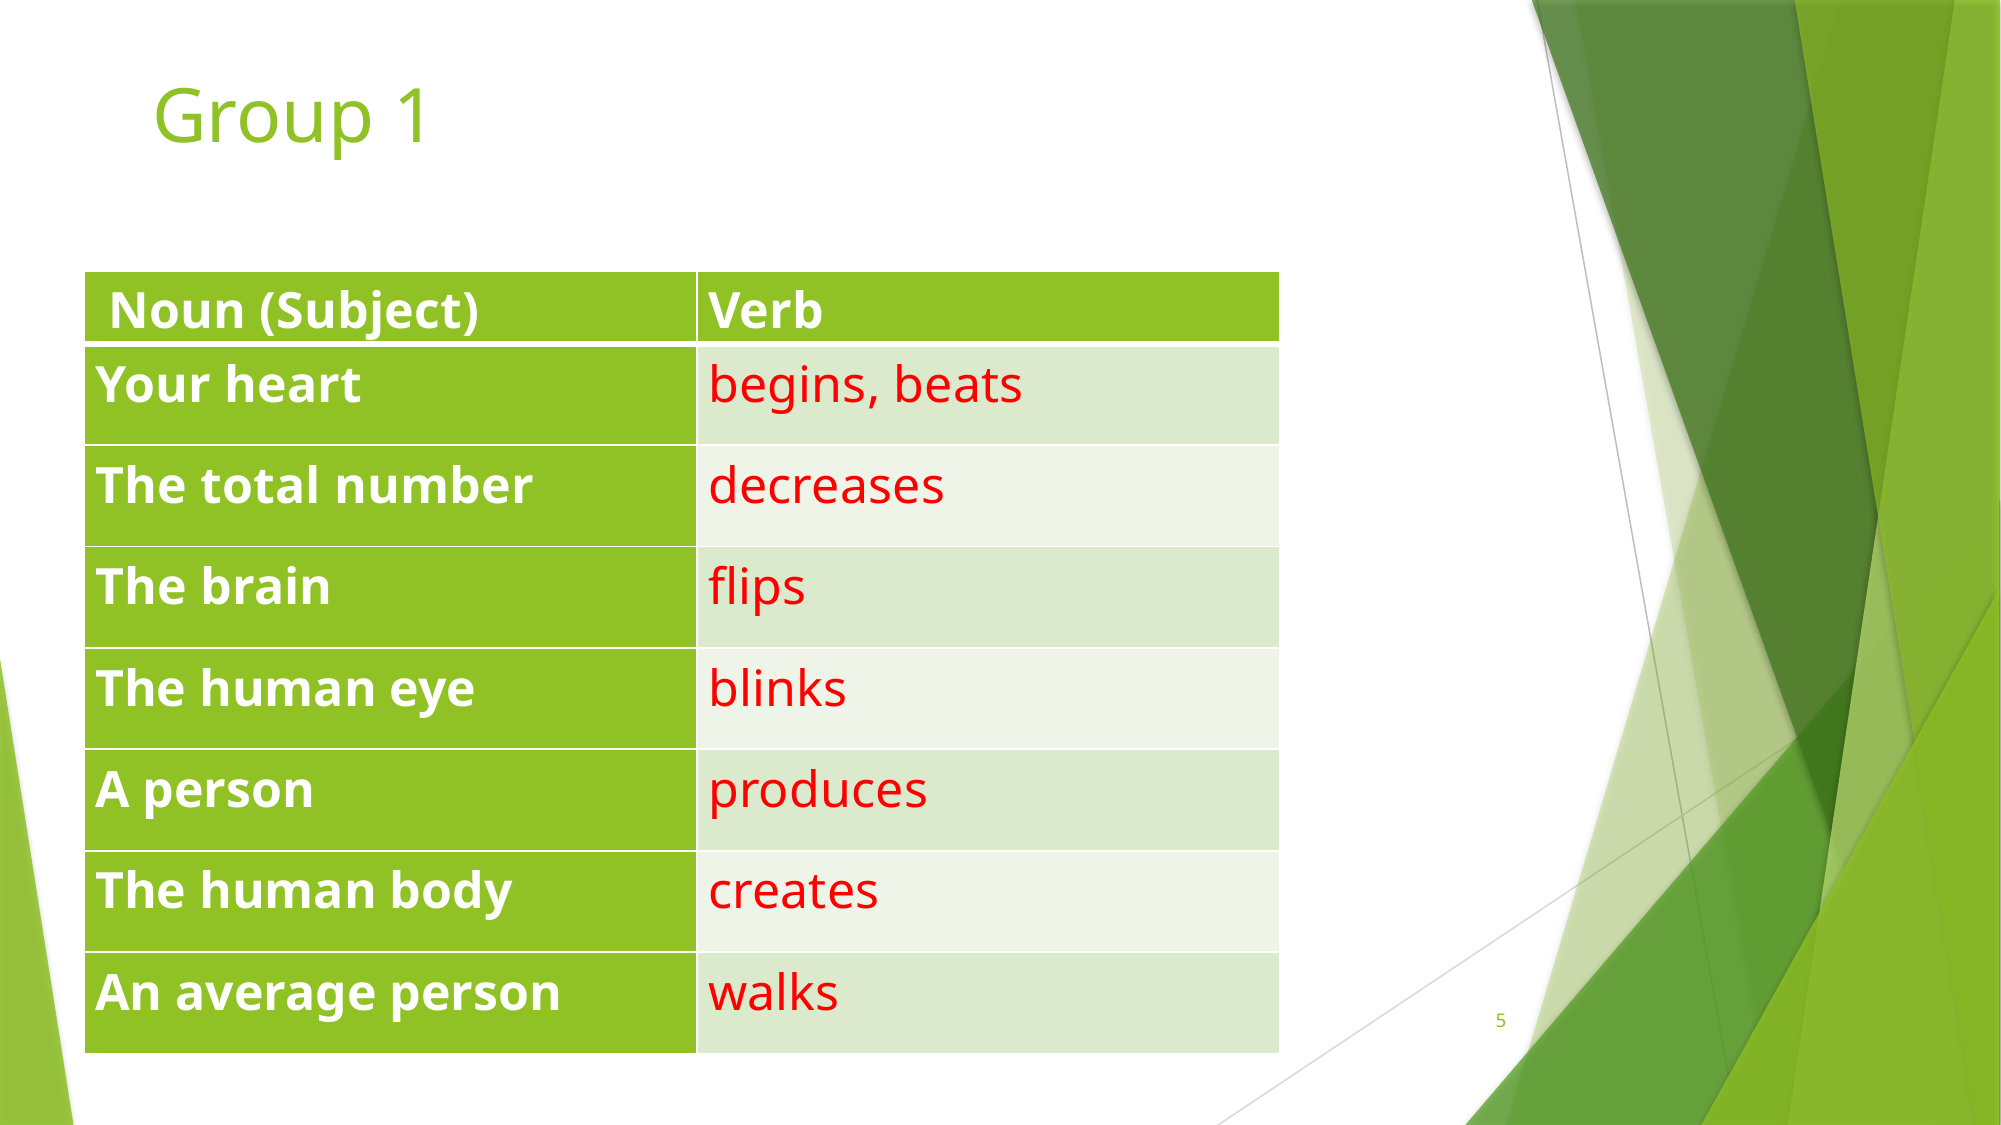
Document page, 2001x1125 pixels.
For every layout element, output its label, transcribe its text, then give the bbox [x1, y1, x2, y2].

table_header Noun (Subject) [85, 272, 696, 341]
table_cell The total number [85, 446, 696, 546]
table_cell Your heart [85, 347, 696, 444]
table_cell decreases [698, 446, 1279, 546]
table_cell begins, beats [698, 347, 1279, 444]
table_cell produces [698, 750, 1279, 850]
table_cell flips [698, 547, 1279, 647]
table_cell The brain [85, 547, 696, 647]
slide_number 5 [1409, 991, 1522, 1051]
table_cell A person [85, 750, 696, 850]
table_cell The human eye [85, 649, 696, 748]
table_cell An average person [85, 953, 696, 1053]
title Group 1 [137, 59, 1794, 200]
table_cell The human body [85, 852, 696, 951]
table_header Verb [698, 272, 1279, 341]
table_cell walks [698, 953, 1279, 1053]
table_cell creates [698, 852, 1279, 951]
table_cell blinks [698, 649, 1279, 748]
